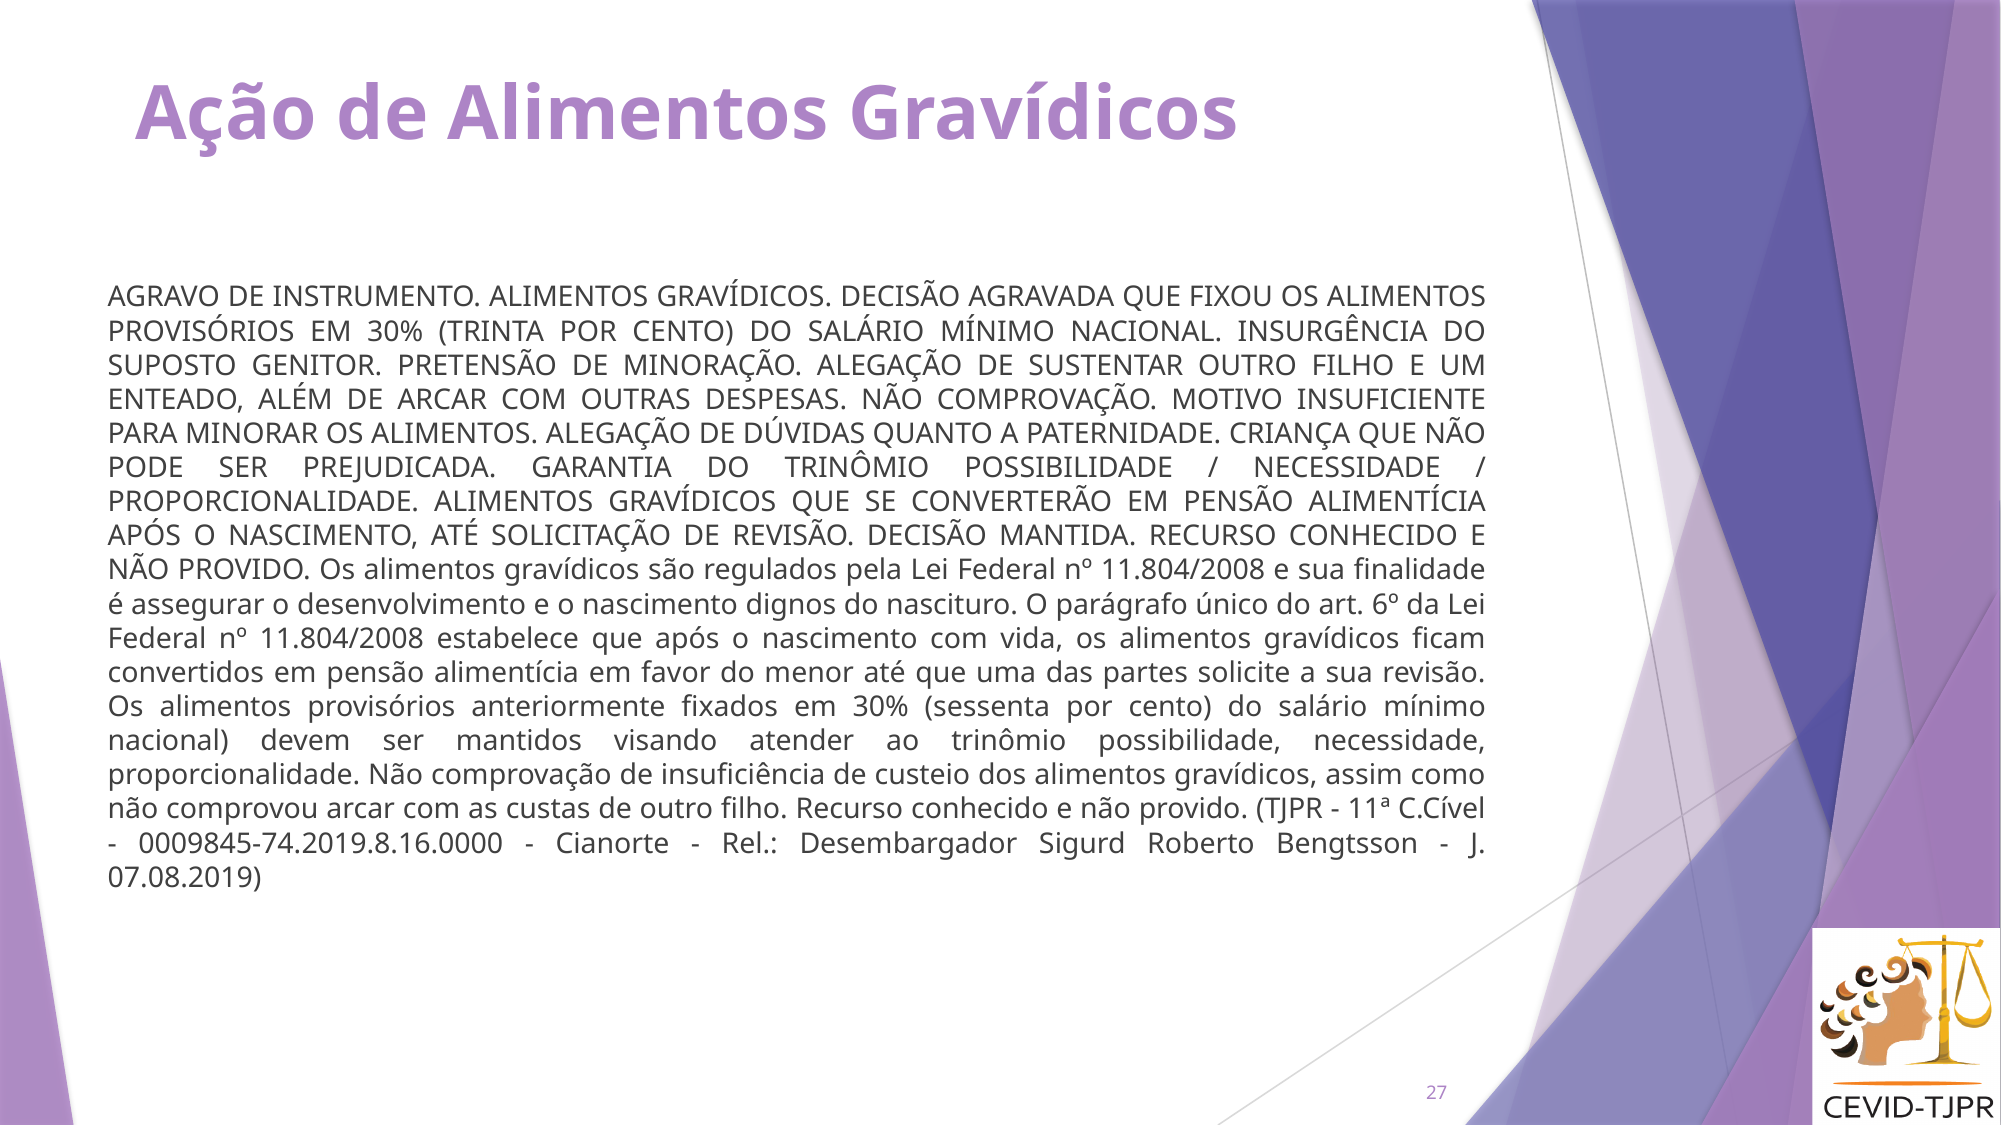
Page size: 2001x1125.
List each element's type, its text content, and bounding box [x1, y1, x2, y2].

slide_number 27 [1350, 1063, 1463, 1124]
list AGRAVO DE INSTRUMENTO. ALIMENTOS GRAVÍDICOS. DECISÃO AGRAVADA QUE FIXOU OS ALIMENTOS PROVISÓRIOS EM 30% (TRINTA POR CENTO) DO SALÁRIO MÍNIMO NACIONAL. INSURGÊNCIA DO SUPOSTO GENITOR. PRETENSÃO DE MINORAÇÃO. ALEGAÇÃO DE SUSTENTAR OUTRO FILHO E UM ENTEADO, ALÉM DE ARCAR COM OUTRAS DESPESAS. NÃO COMPROVAÇÃO. MOTIVO INSUFICIENTE PARA MINORAR OS ALIMENTOS. ALEGAÇÃO DE DÚVIDAS QUANTO A PATERNIDADE. CRIANÇA QUE NÃO PODE SER PREJUDICADA. GARANTIA DO TRINÔMIO POSSIBILIDADE / NECESSIDADE / PROPORCIONALIDADE. ALIMENTOS GRAVÍDICOS QUE SE CONVERTERÃO EM PENSÃO ALIMENTÍCIA APÓS O NASCIMENTO, ATÉ SOLICITAÇÃO DE REVISÃO. DECISÃO MANTIDA. RECURSO CONHECIDO E NÃO PROVIDO. Os alimentos gravídicos são regulados pela Lei Federal nº 11.804/2008 e sua finalidade é assegurar o desenvolvimento e o nascimento dignos do nascituro. O parágrafo único do art. 6º da Lei Federal nº 11.804/2008 estabelece que após o nascimento com vida, os alimentos gravídicos ficam convertidos em pensão alimentícia em favor do menor até que uma das partes solicite a sua revisão. Os alimentos provisórios anteriormente fixados em 30% (sessenta por cento) do salário mínimo nacional) devem ser mantidos visando atender ao trinômio possibilidade, necessidade, proporcionalidade. Não comprovação de insuficiência de custeio dos alimentos gravídicos, assim como não comprovou arcar com as custas de outro filho. Recurso conhecido e não provido. (TJPR - 11ª C.Cível - 0009845-74.2019.8.16.0000 - Cianorte - Rel.: Desembargador Sigurd Roberto Bengtsson - J. 07.08.2019) [92, 270, 1503, 908]
picture [1811, 928, 2000, 1125]
text_box Ação de Alimentos Gravídicos [120, 56, 1543, 201]
